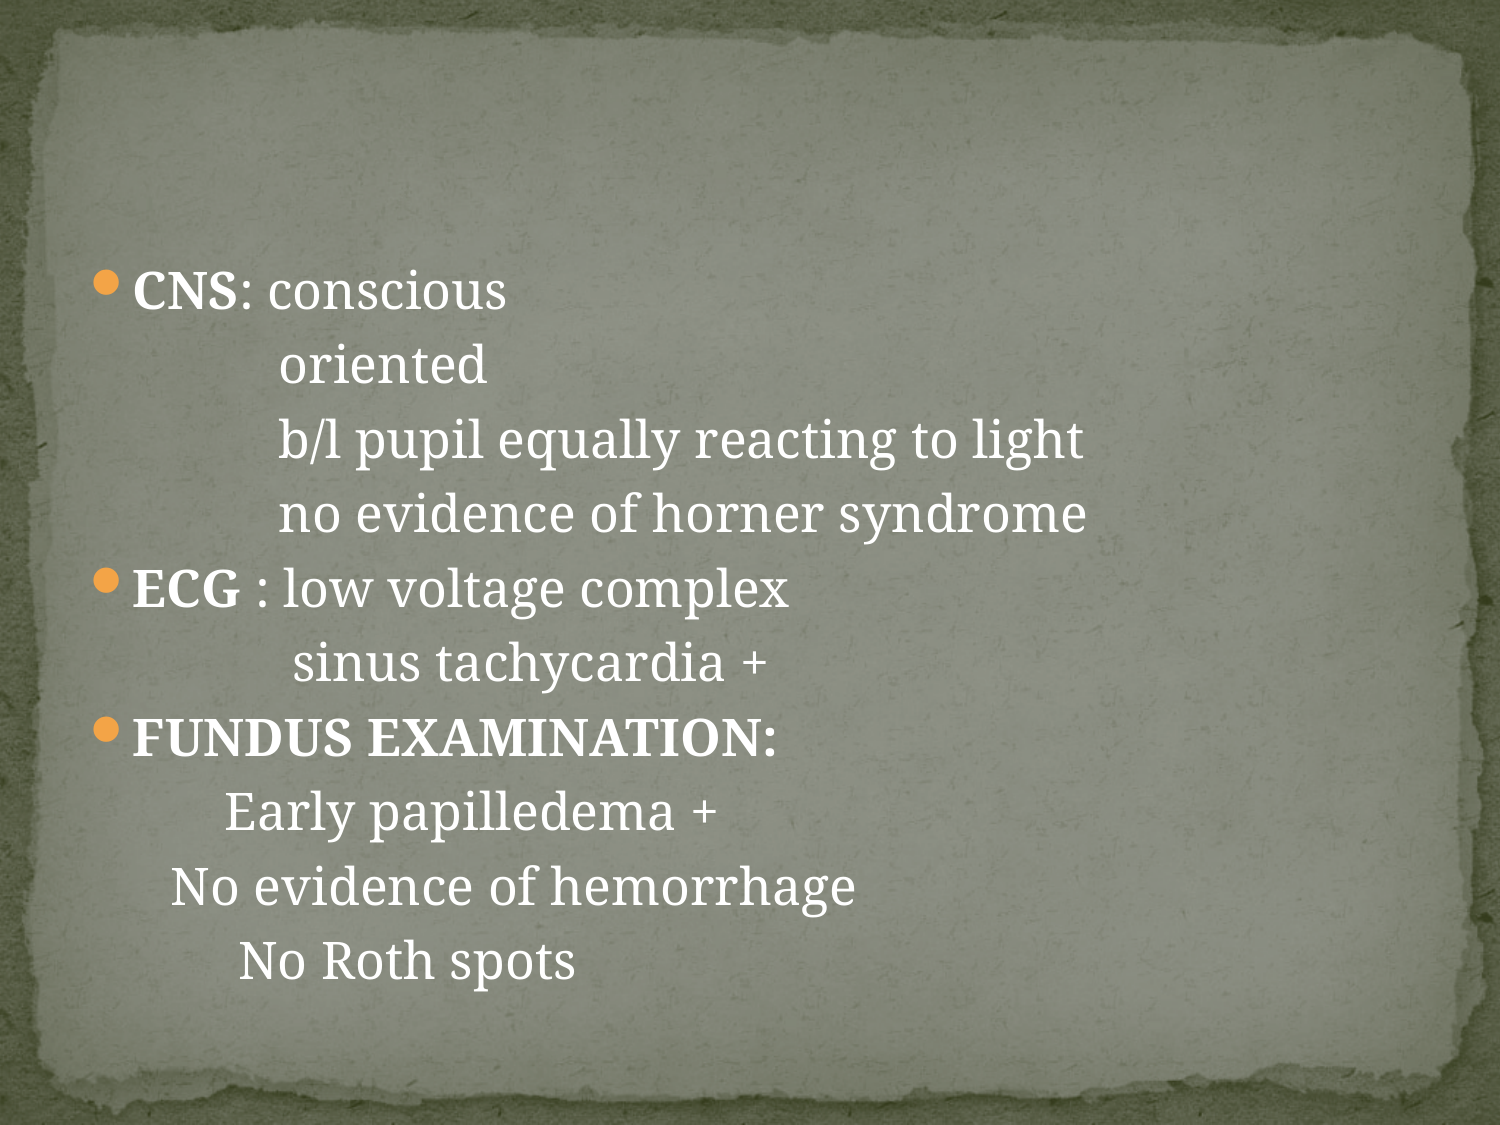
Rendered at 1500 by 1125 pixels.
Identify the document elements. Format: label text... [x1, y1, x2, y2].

list CNS: conscious oriented b/l pupil equally reacting to light no evidence of horner syndrome ECG : low voltage complex sinus tachycardia + FUNDUS EXAMINATION: Early papilledema + No evidence of hemorrhage No Roth spots [75, 249, 1425, 1000]
